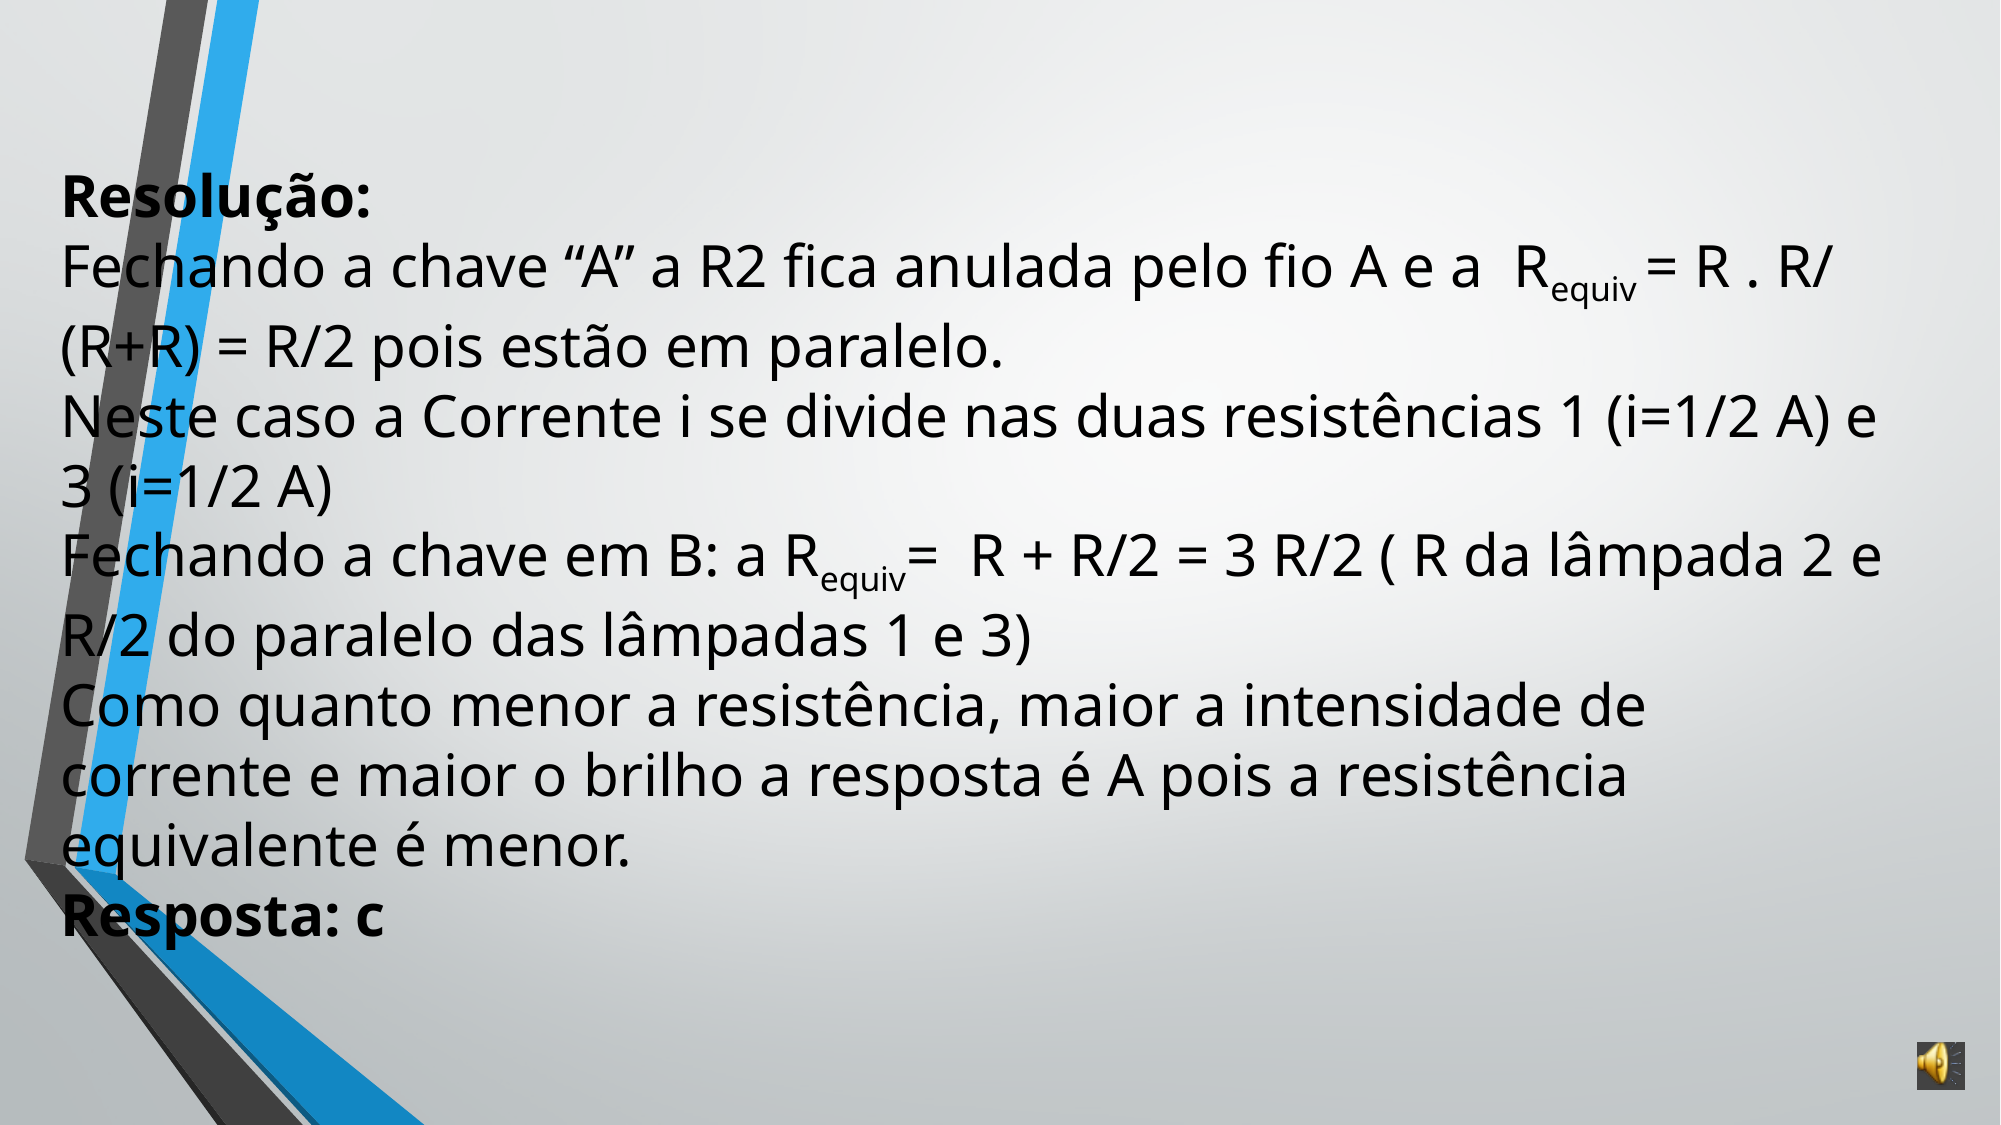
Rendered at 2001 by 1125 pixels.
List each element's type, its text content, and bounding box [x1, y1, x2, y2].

text_box Resolução: Fechando a chave “A” a R2 fica anulada pelo fio A e a Requiv = R . R/ (R+R) = R/2 pois estão em paralelo. Neste caso a Corrente i se divide nas duas resistências 1 (i=1/2 A) e 3 (i=1/2 A) Fechando a chave em B: a Requiv= R + R/2 = 3 R/2 ( R da lâmpada 2 e R/2 do paralelo das lâmpadas 1 e 3) Como quanto menor a resistência, maior a intensidade de corrente e maior o brilho a resposta é A pois a resistência equivalente é menor. Resposta: c [45, 151, 1906, 956]
picture [1915, 1040, 1967, 1092]
